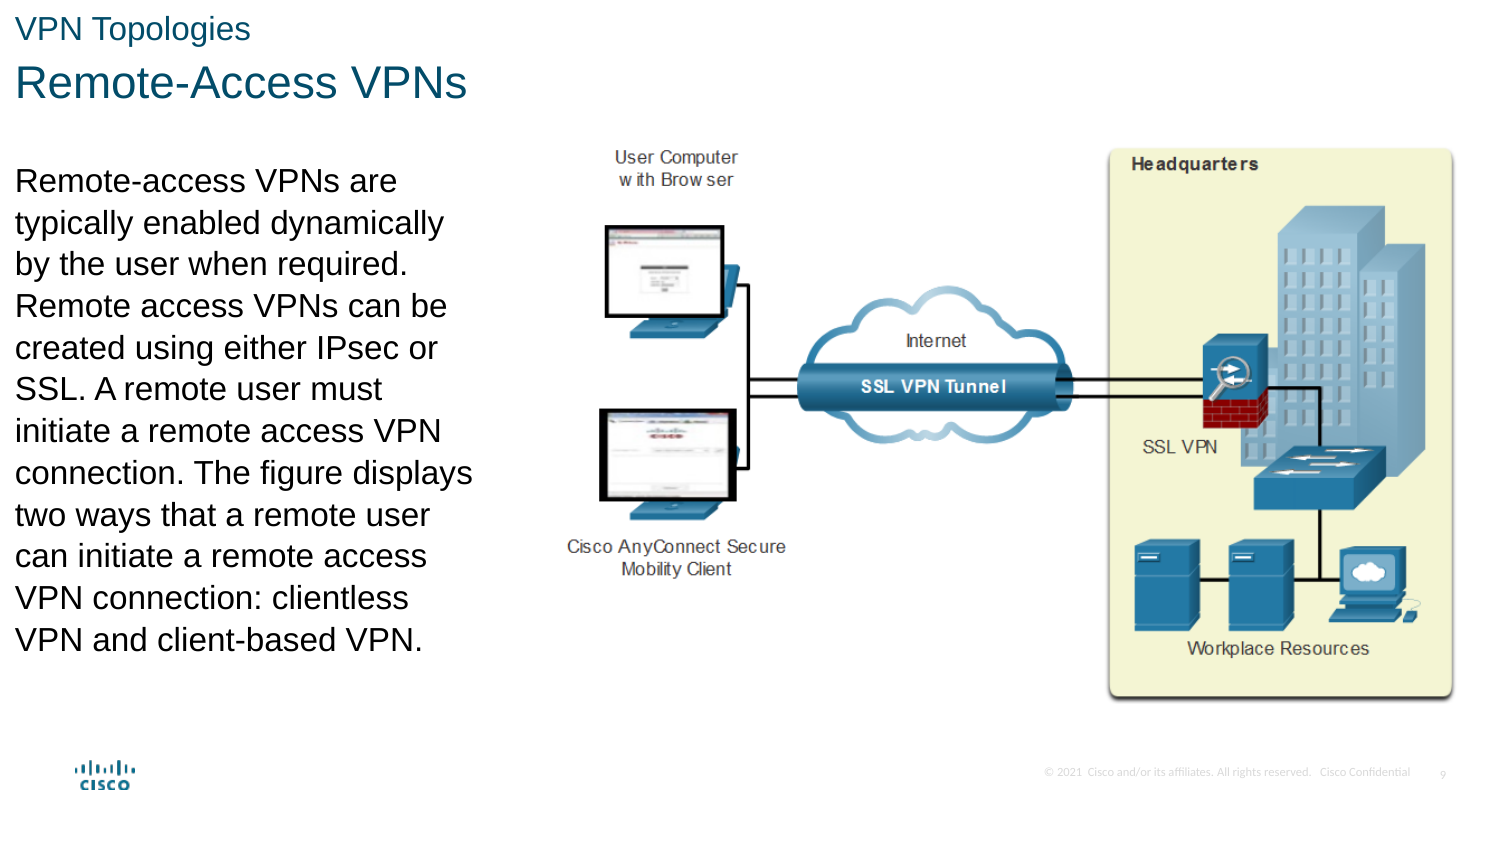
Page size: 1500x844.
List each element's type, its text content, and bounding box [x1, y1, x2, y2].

list Remote-Access VPNs [0, 45, 1500, 195]
picture [559, 139, 1460, 704]
text_box Remote-access VPNs are typically enabled dynamically by the user when required. Remote access VPNs can be created using either IPsec or SSL. A remote user must initiate a remote access VPN connection. The figure displays two ways that a remote user can initiate a remote access VPN connection: clientless VPN and client-based VPN. [0, 149, 491, 572]
picture [75, 759, 135, 790]
list VPN Topologies [0, 0, 1500, 45]
slide_number 9 [1425, 759, 1500, 797]
